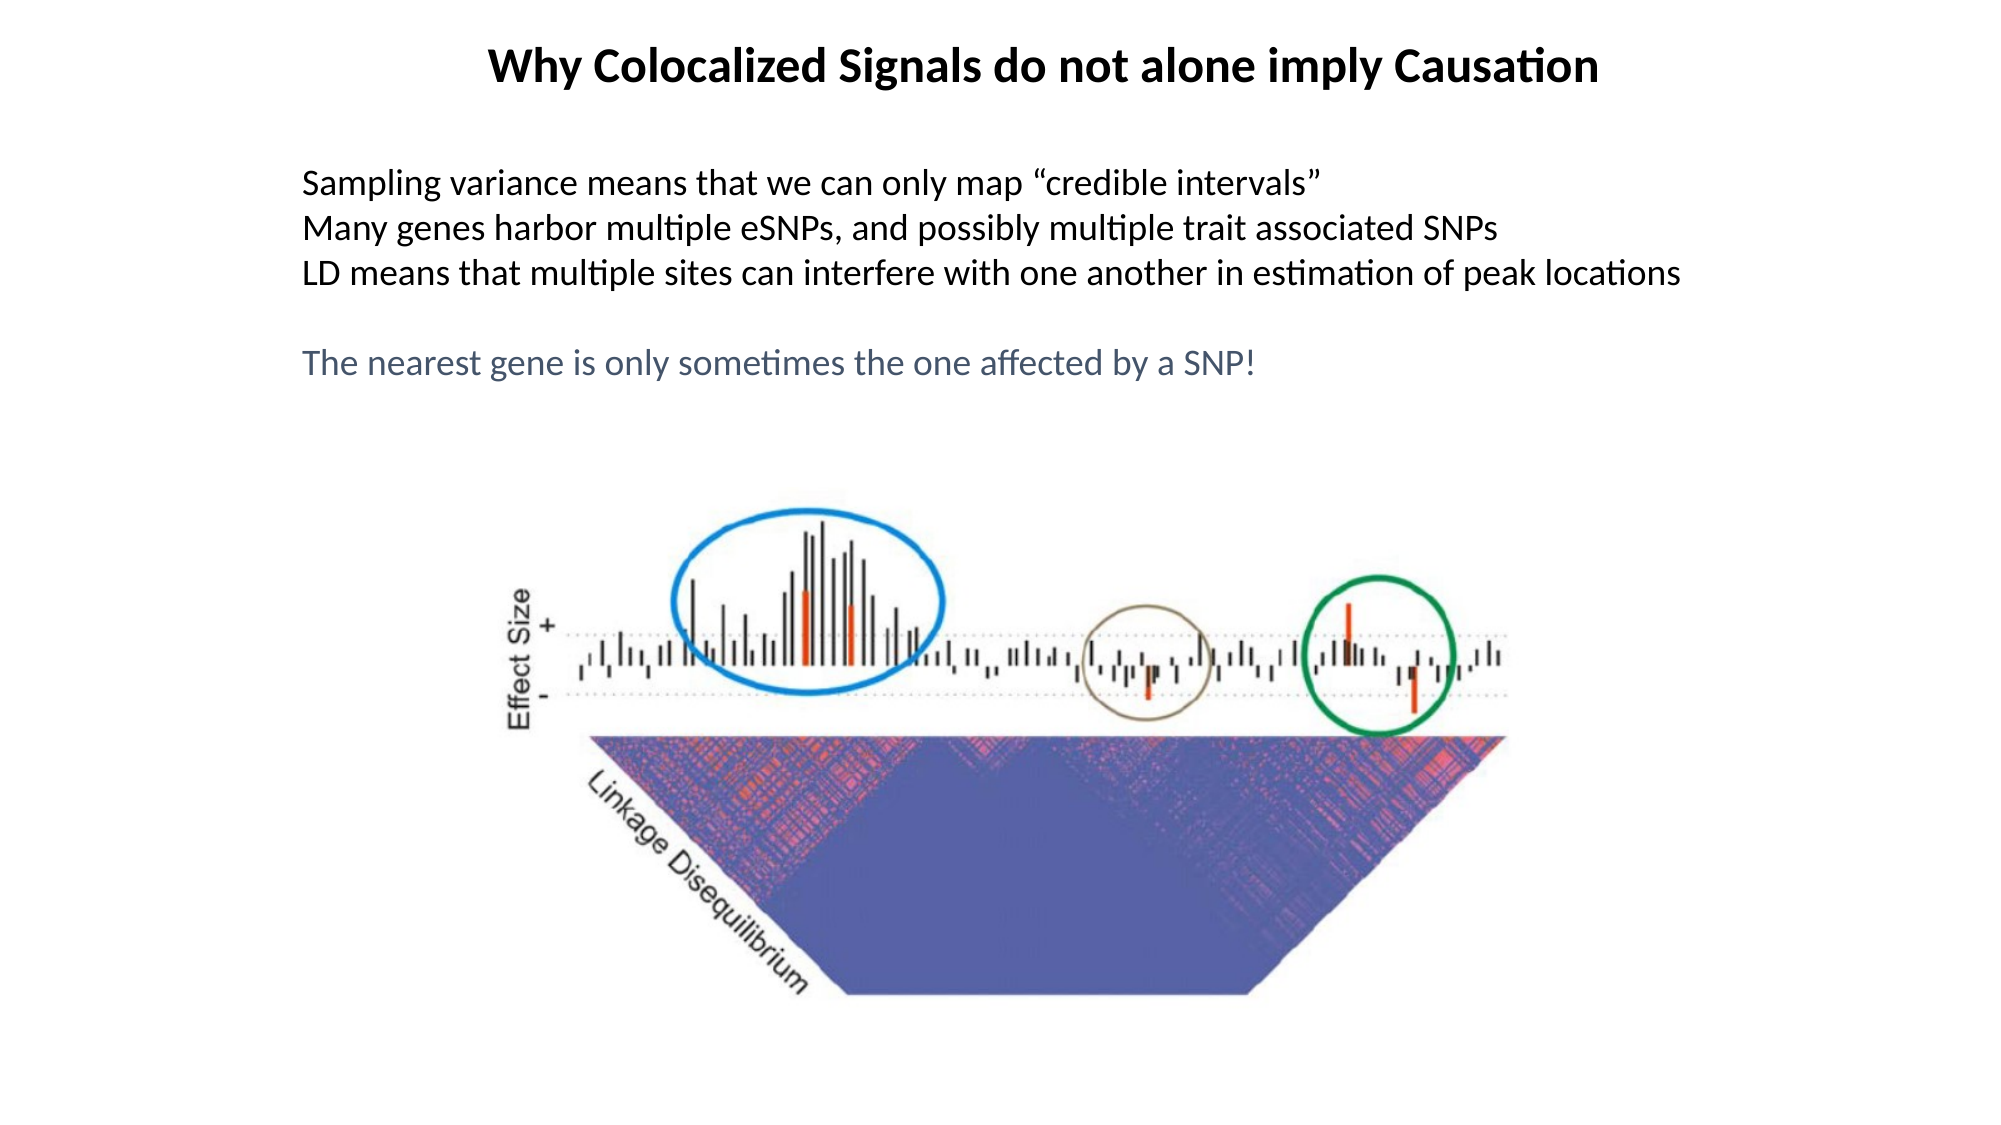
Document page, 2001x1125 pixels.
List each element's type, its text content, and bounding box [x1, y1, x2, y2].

picture [487, 487, 1574, 1049]
text_box Why Colocalized Signals do not alone imply Causation [472, 24, 1616, 100]
text_box Sampling variance means that we can only map “credible intervals” Many genes harbor multiple eSNPs, and possibly multiple trait associated SNPs LD means that multiple sites can interfere with one another in estimation of peak locations The nearest gene is only sometimes the one affected by a SNP! [287, 150, 1713, 391]
